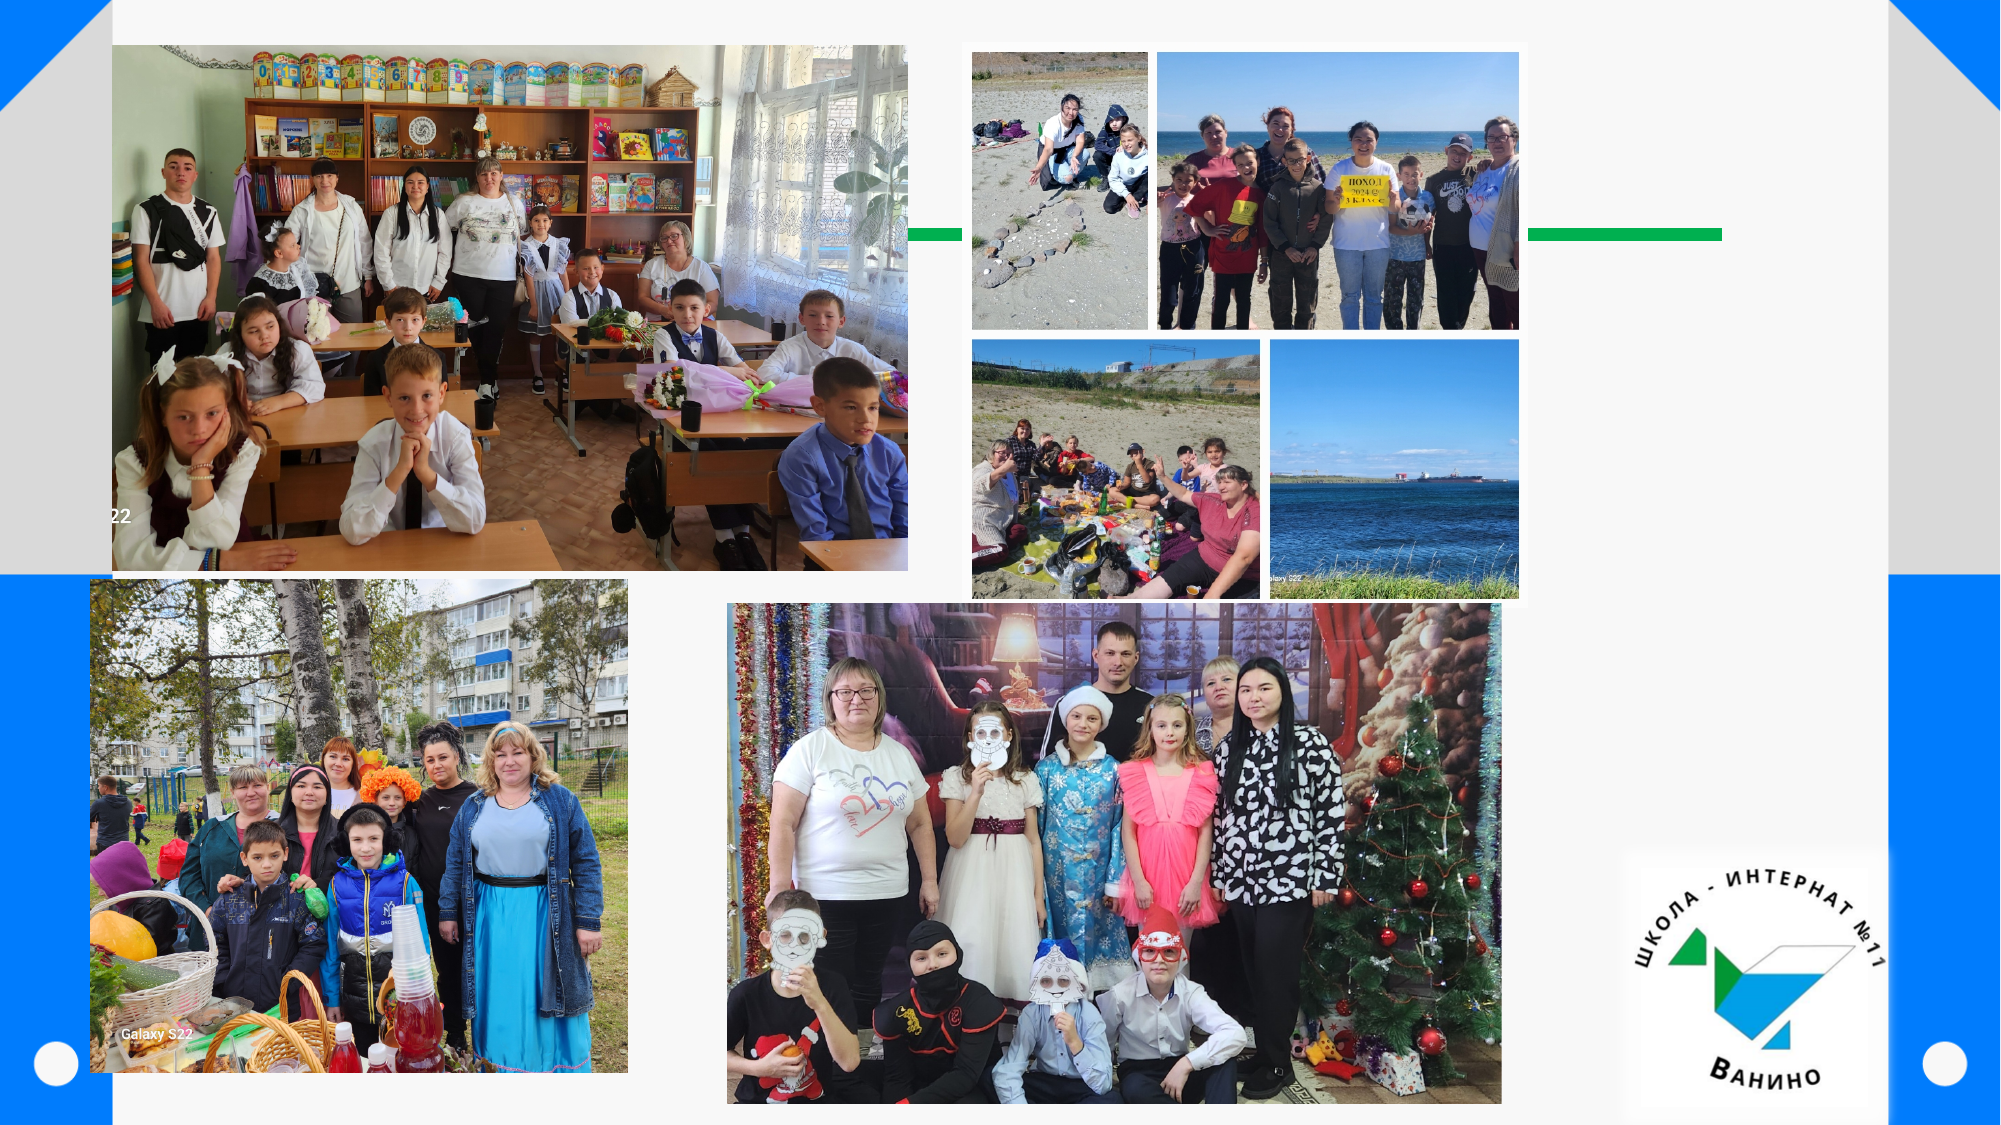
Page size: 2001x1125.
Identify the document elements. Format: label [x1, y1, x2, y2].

list [111, 45, 908, 571]
picture [0, 0, 2001, 1125]
